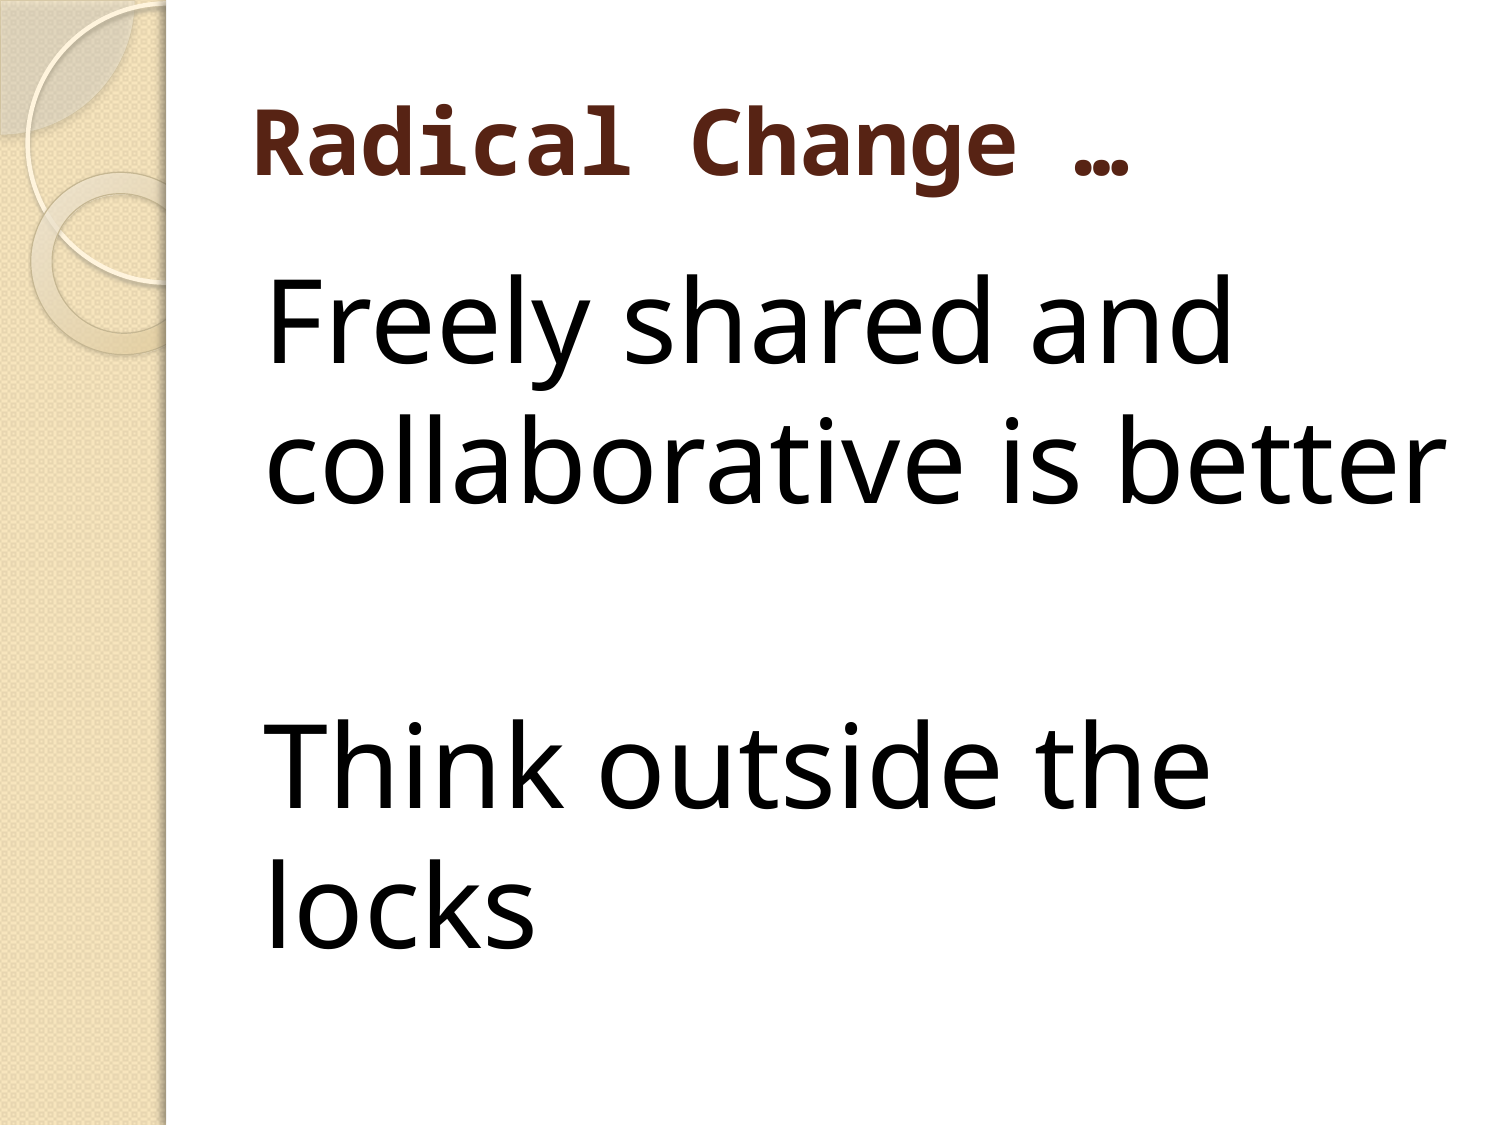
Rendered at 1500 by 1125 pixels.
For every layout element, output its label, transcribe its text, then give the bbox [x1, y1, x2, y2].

title Radical Change … [235, 45, 1466, 233]
list Freely shared and collaborative is better Think outside the locks [235, 239, 1466, 1125]
